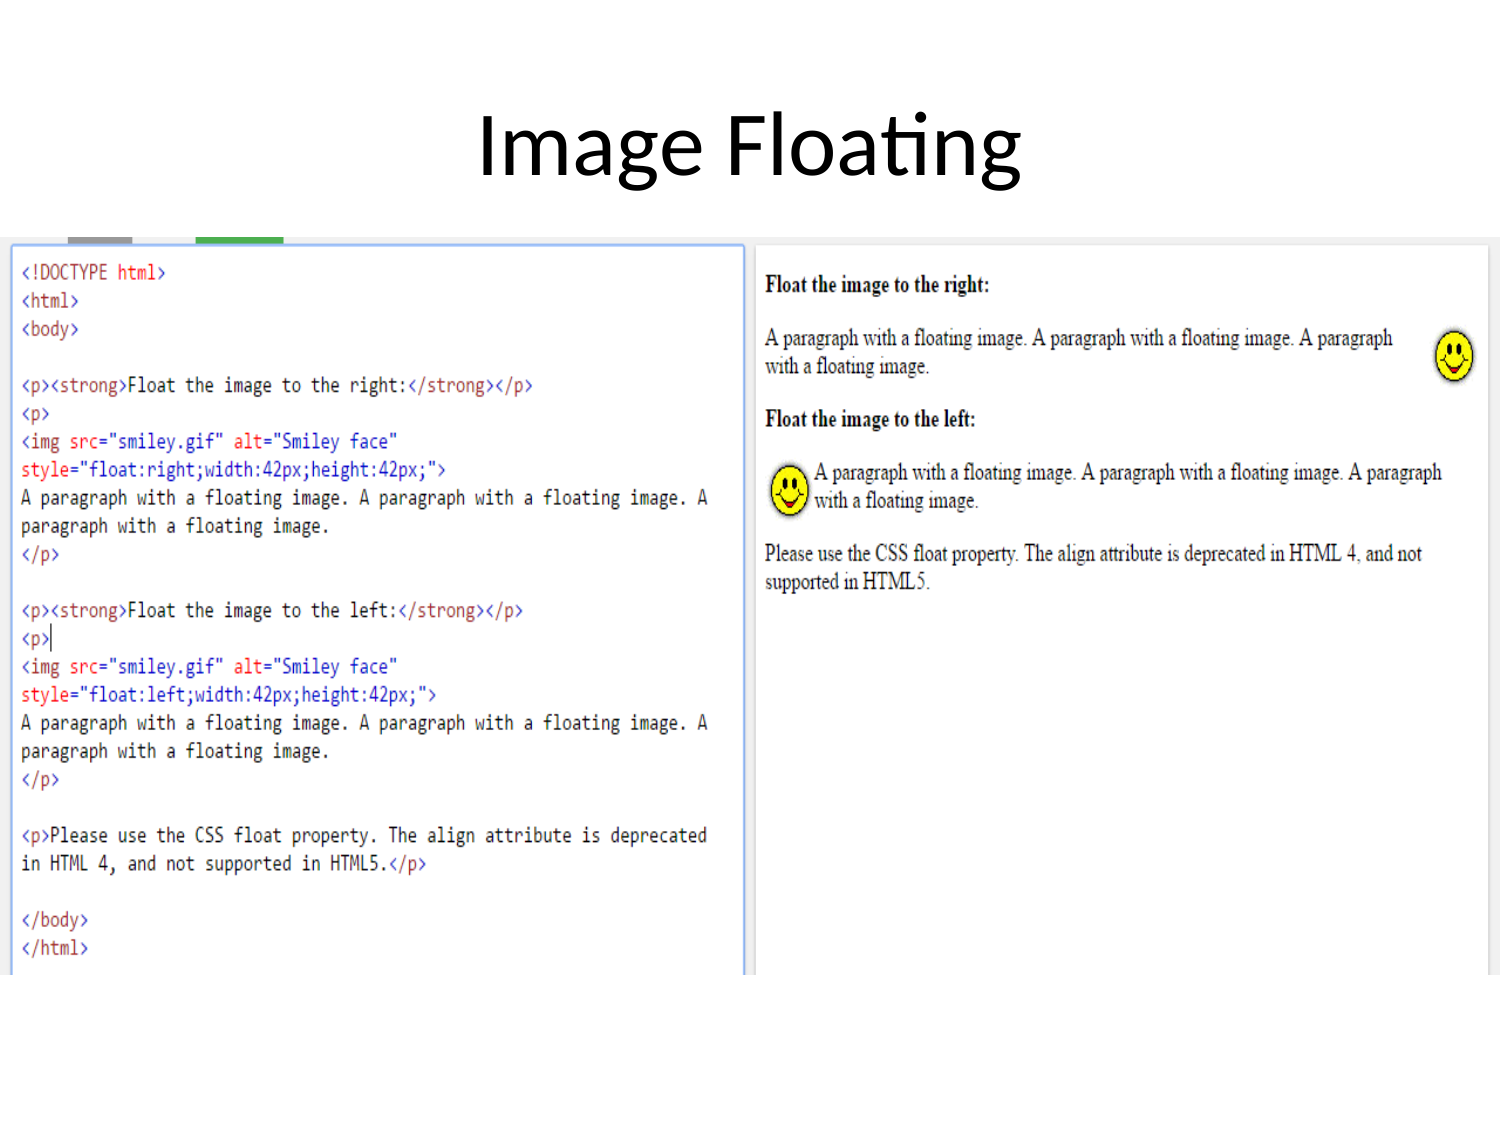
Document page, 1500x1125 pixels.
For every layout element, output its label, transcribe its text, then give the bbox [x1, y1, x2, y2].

title Image Floating [75, 45, 1425, 233]
picture [0, 237, 1500, 976]
